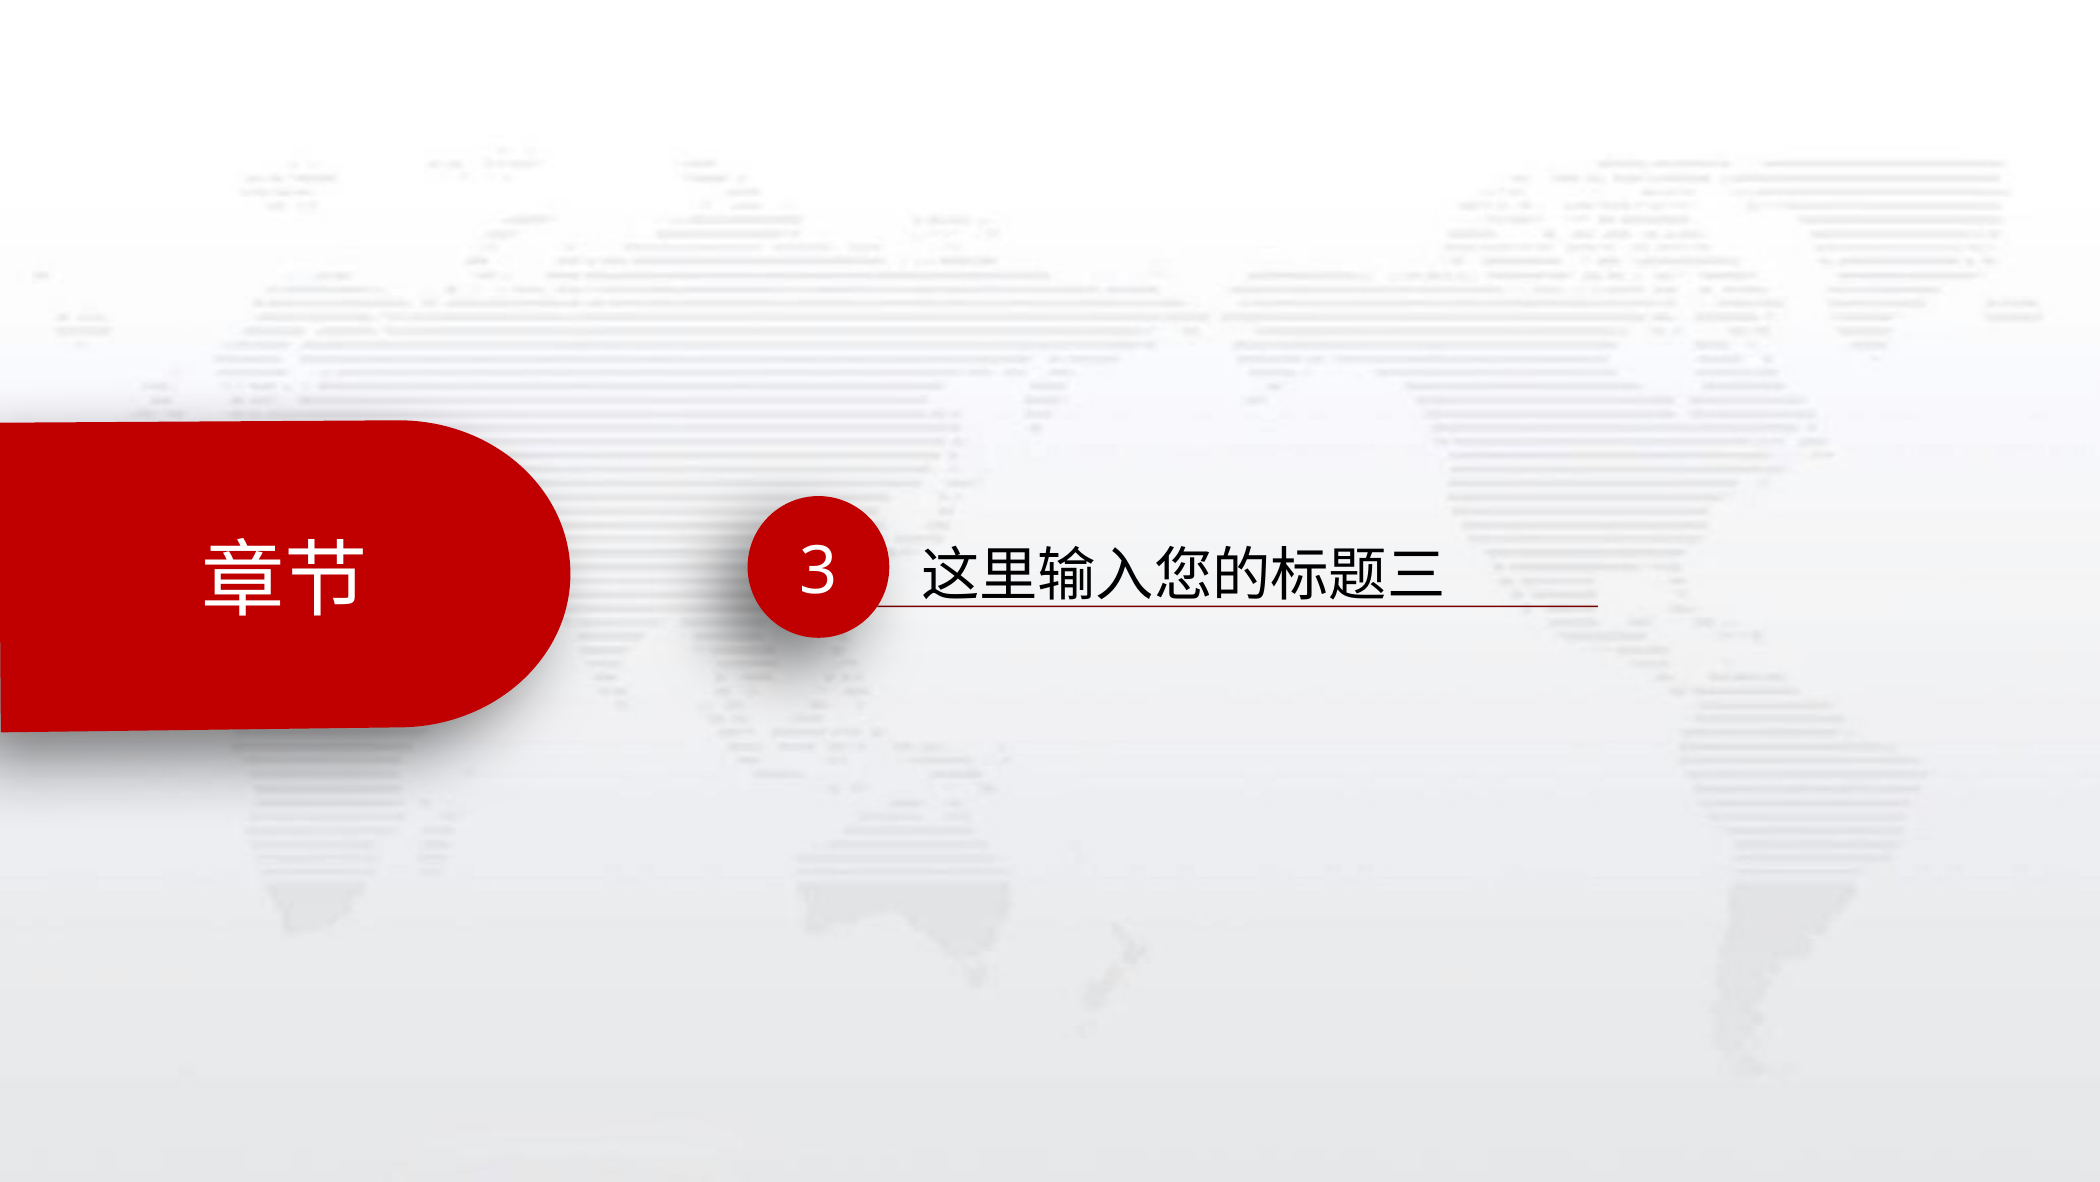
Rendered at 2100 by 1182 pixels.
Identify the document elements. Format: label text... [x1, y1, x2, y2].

text_box 章节 [0, 418, 573, 735]
text_box 这里输入您的标题三 [903, 607, 1464, 617]
text_box 3 [745, 493, 892, 640]
text_box 这里输入您的标题三 [903, 528, 1464, 606]
picture [0, 0, 2100, 1182]
